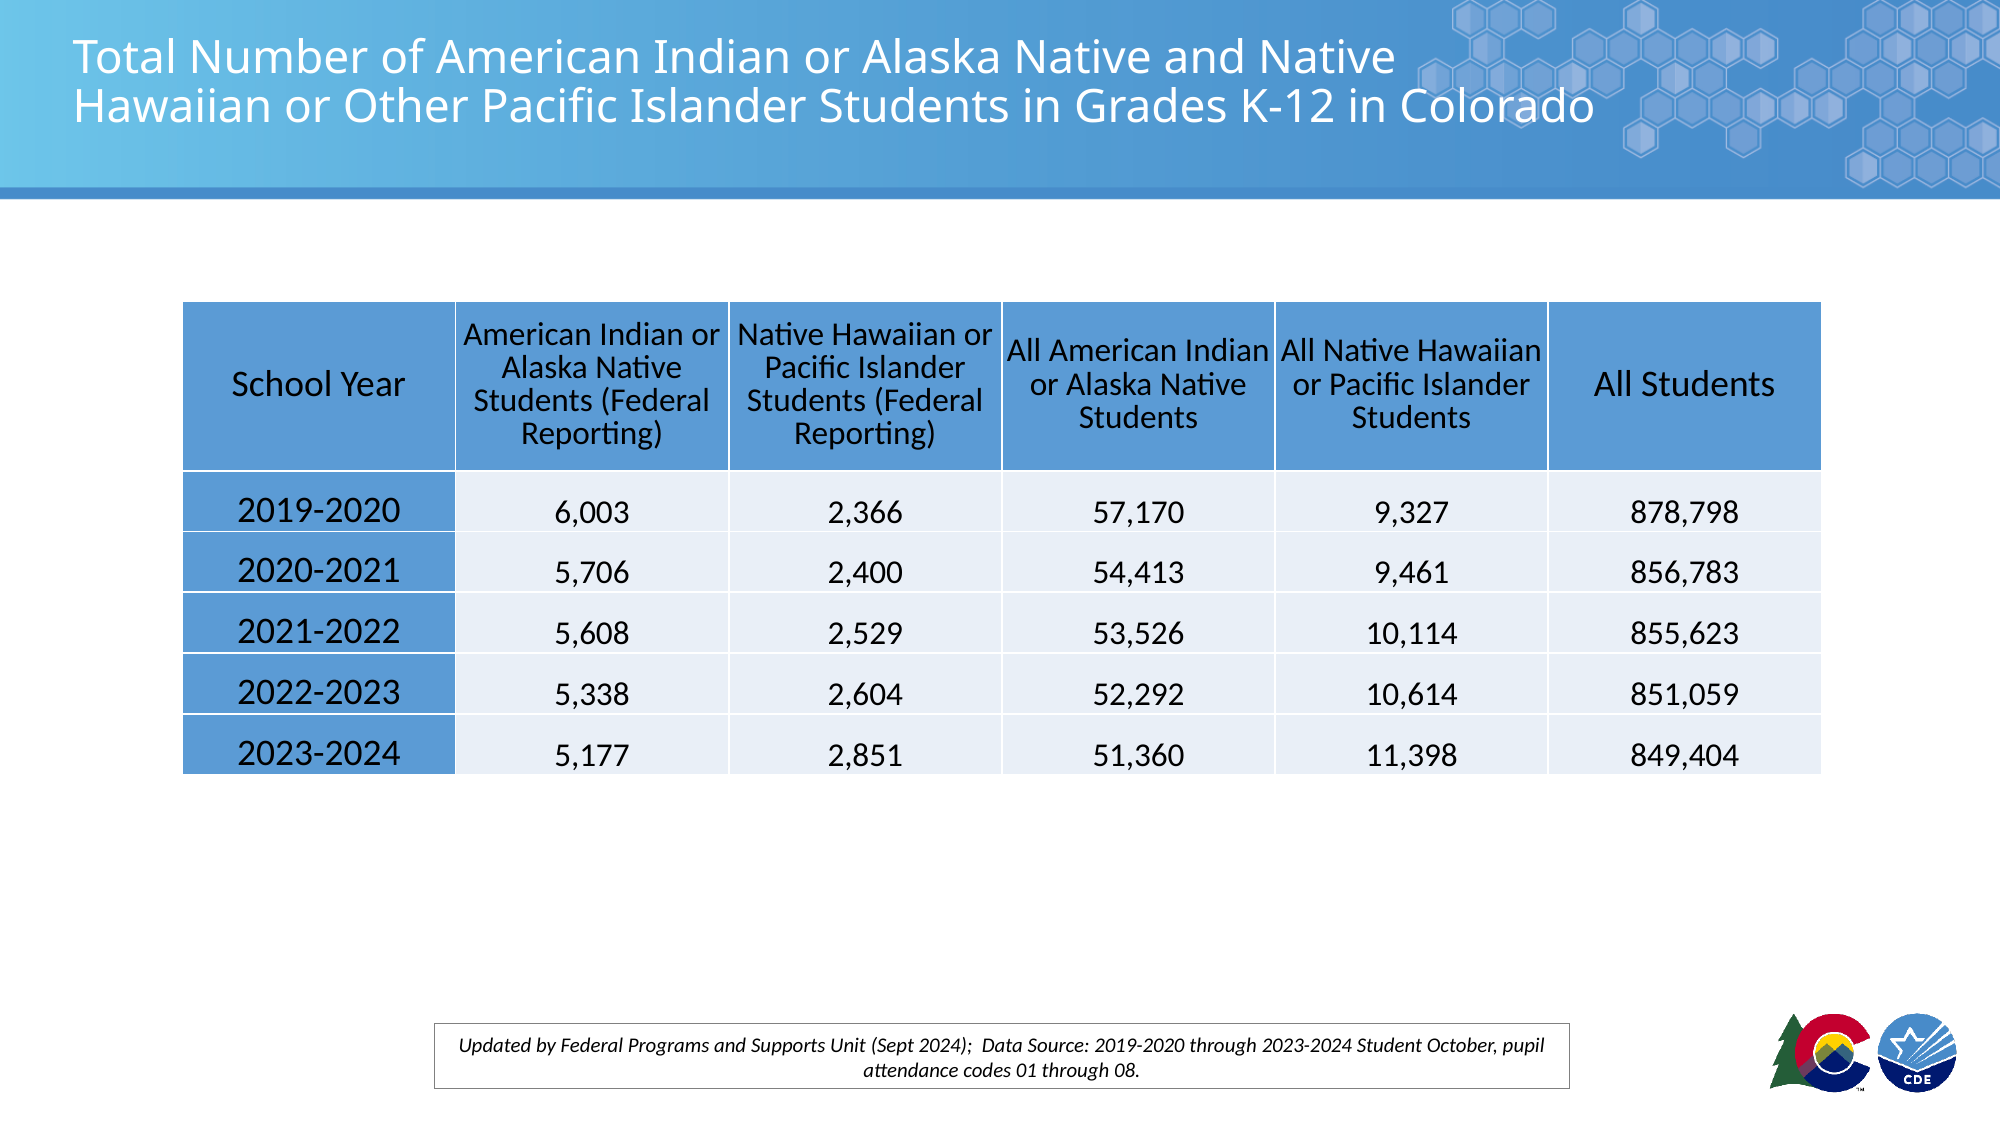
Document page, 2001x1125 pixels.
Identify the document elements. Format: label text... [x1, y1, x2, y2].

table_cell 5,338 [456, 654, 728, 713]
table_header Native Hawaiian or Pacific Islander Students (Federal Reporting) [730, 302, 1001, 470]
table_header School Year [183, 302, 455, 470]
table_cell 2022-2023 [183, 654, 455, 713]
picture [0, 0, 2000, 200]
table_cell 2,604 [730, 654, 1001, 713]
table_header All Students [1549, 302, 1821, 470]
table_cell 9,327 [1276, 472, 1547, 531]
table_header All American Indian or Alaska Native Students [1003, 302, 1274, 470]
table_cell 51,360 [1003, 715, 1274, 774]
table_header American Indian or Alaska Native Students (Federal Reporting) [456, 302, 728, 470]
table_cell 2021-2022 [183, 593, 455, 652]
table_cell 5,177 [456, 715, 728, 774]
table_cell 2020-2021 [183, 532, 455, 591]
text_box Updated by Federal Programs and Supports Unit (Sept 2024); Data Source: 2019-2020 through 2023-2024 Student October, pupil attendance codes 01 through 08. [434, 1023, 1570, 1089]
table_cell 10,614 [1276, 654, 1547, 713]
table_cell 855,623 [1549, 593, 1821, 652]
table_cell 54,413 [1003, 532, 1274, 591]
table_cell 2,851 [730, 715, 1001, 774]
table_cell 2,529 [730, 593, 1001, 652]
table_cell 57,170 [1003, 472, 1274, 531]
table_header All Native Hawaiian or Pacific Islander Students [1276, 302, 1547, 470]
table_cell 849,404 [1549, 715, 1821, 774]
table_cell 2023-2024 [183, 715, 455, 774]
table_cell 6,003 [456, 472, 728, 531]
table_cell 851,059 [1549, 654, 1821, 713]
table_cell 2,400 [730, 532, 1001, 591]
table_cell 9,461 [1276, 532, 1547, 591]
table_cell 11,398 [1276, 715, 1547, 774]
table_cell 5,608 [456, 593, 728, 652]
table_cell 5,706 [456, 532, 728, 591]
title Total Number of American Indian or Alaska Native and Native Hawaiian or Other Pacific Islander Students in Grades K-12 in Colorado [72, 33, 1601, 182]
table_cell 878,798 [1549, 472, 1821, 531]
table_cell 2,366 [730, 472, 1001, 531]
table_cell 53,526 [1003, 593, 1274, 652]
table_cell 856,783 [1549, 532, 1821, 591]
table_cell 2019-2020 [183, 472, 455, 531]
table_cell 52,292 [1003, 654, 1274, 713]
picture [1768, 1012, 1957, 1093]
table_cell 10,114 [1276, 593, 1547, 652]
